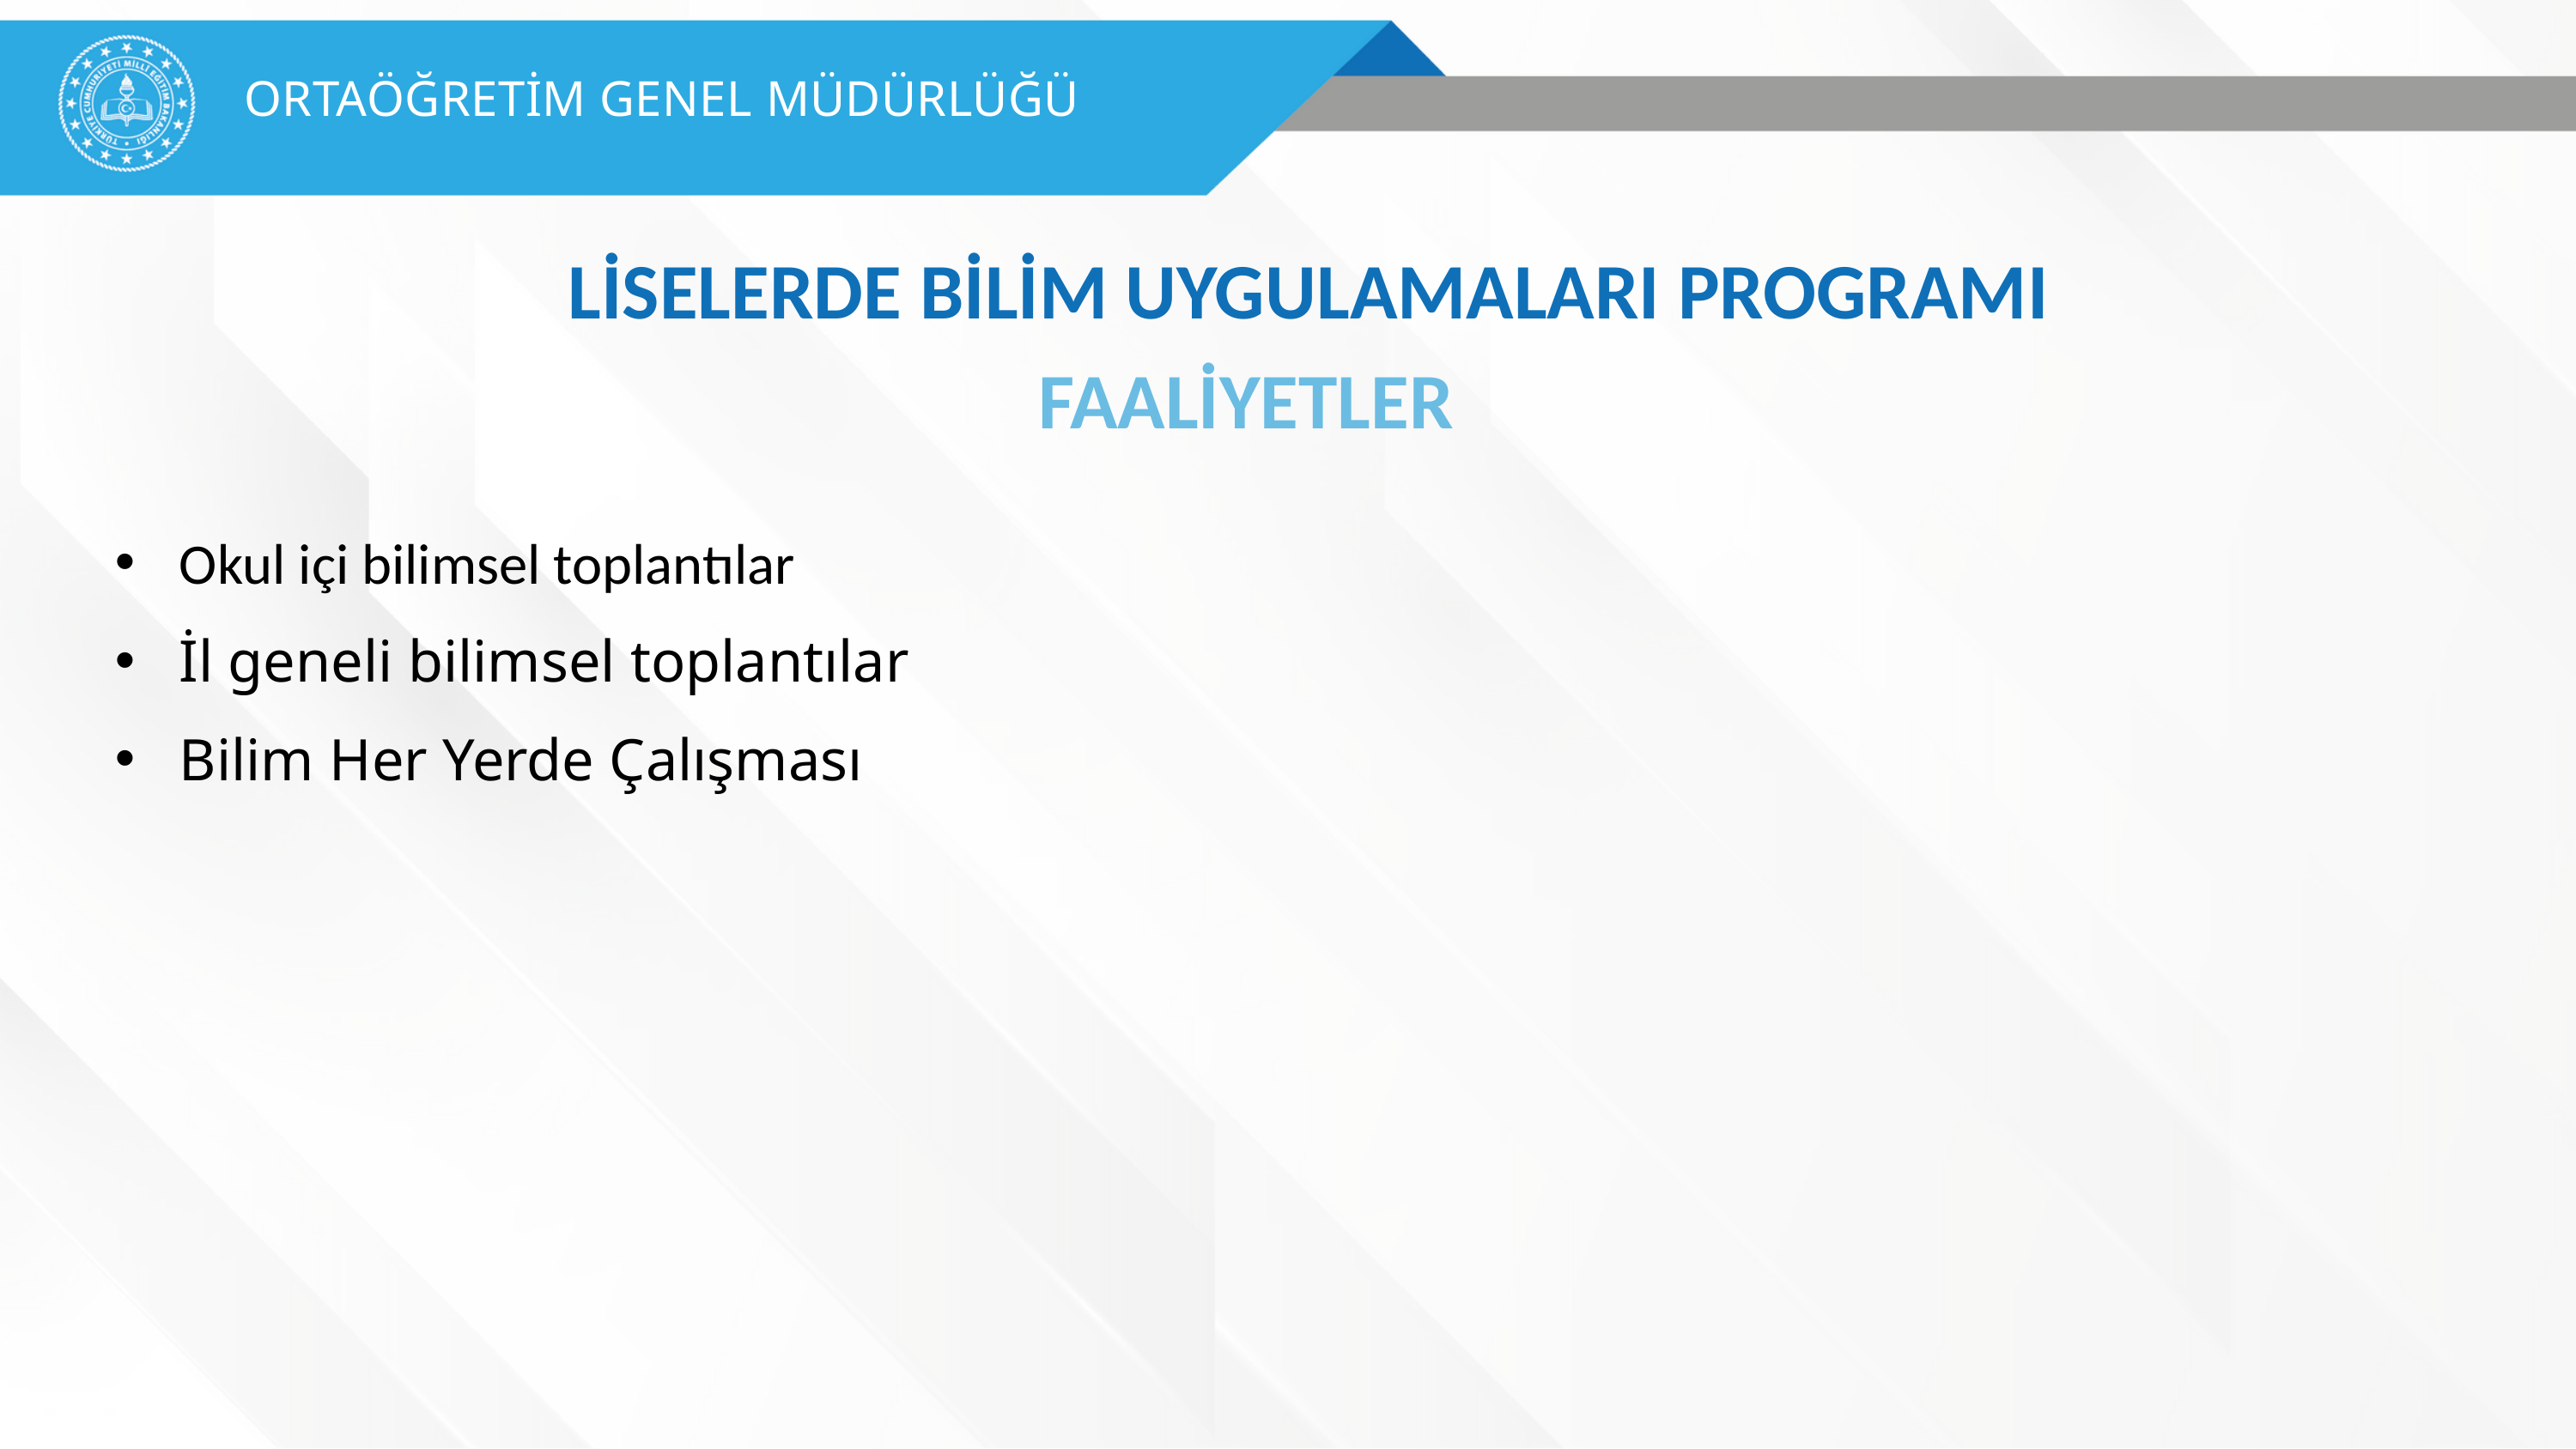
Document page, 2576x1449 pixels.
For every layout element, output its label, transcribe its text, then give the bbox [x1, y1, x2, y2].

text_box FAALİYETLER [82, 397, 2411, 445]
text_box [0, 0, 2576, 1449]
text_box Okul içi bilimsel toplantılar İl geneli bilimsel toplantılar Bilim Her Yerde Çalışması [115, 497, 2432, 792]
text_box LİSELERDE BİLİM UYGULAMALARI PROGRAMI [144, 288, 2474, 335]
text_box ORTAÖĞRETİM GENEL MÜDÜRLÜĞÜ [244, 68, 1198, 126]
